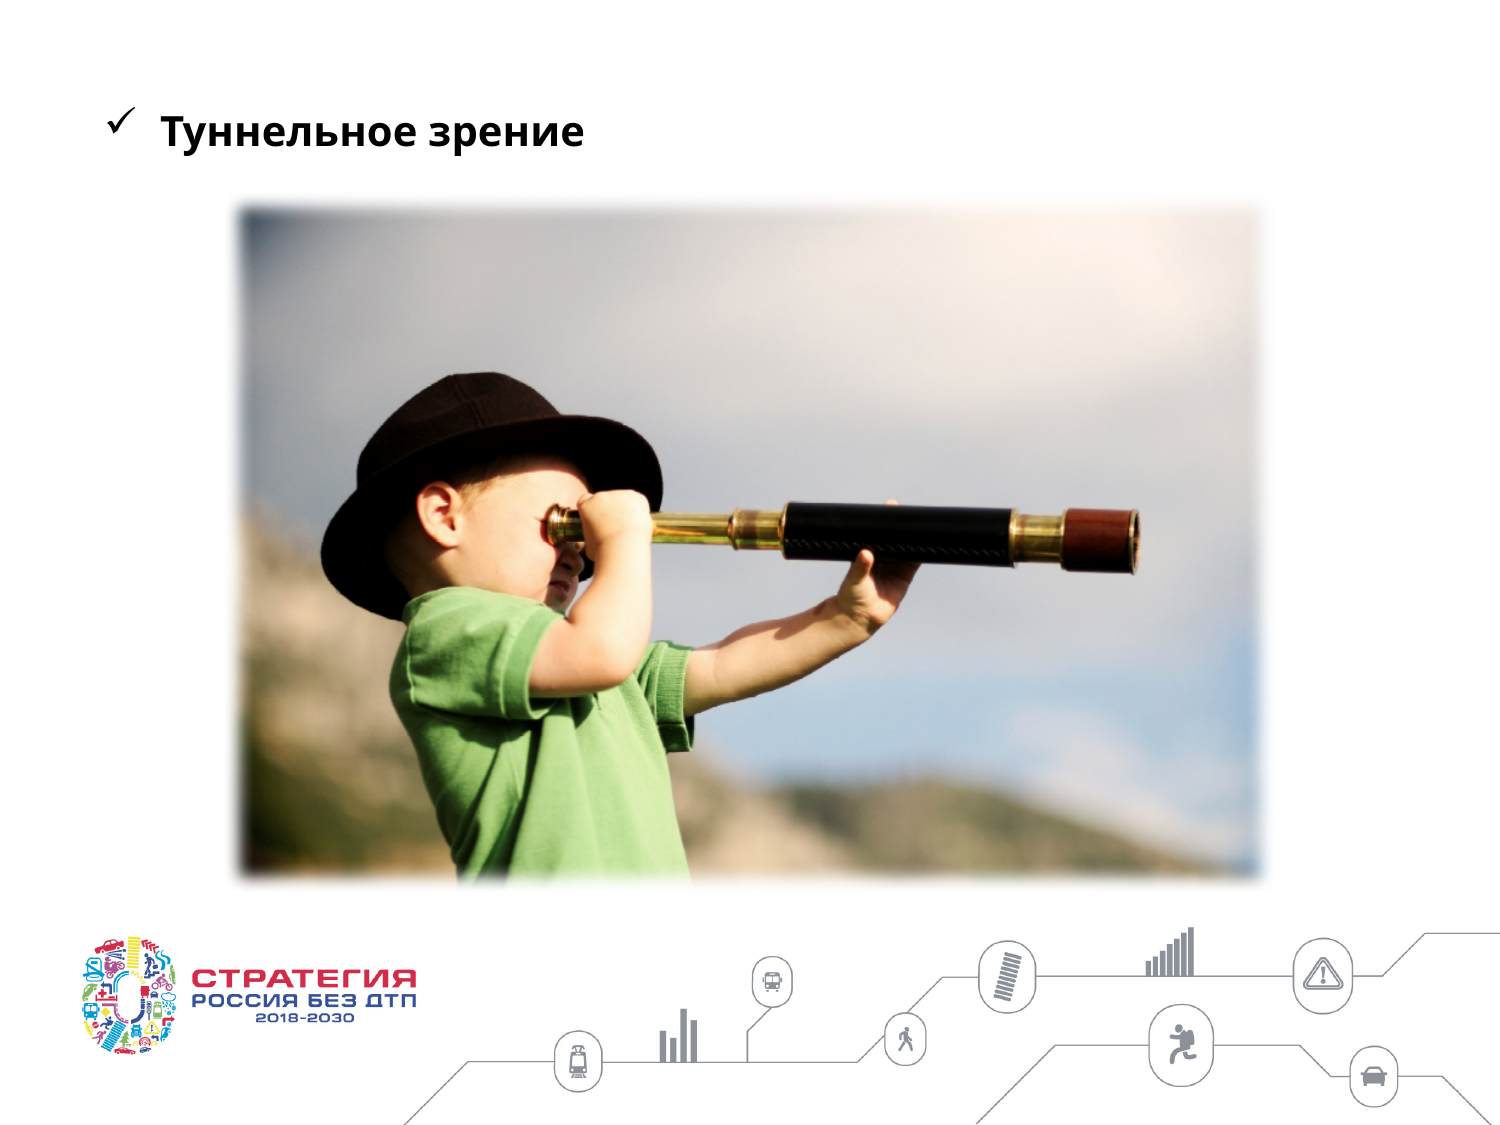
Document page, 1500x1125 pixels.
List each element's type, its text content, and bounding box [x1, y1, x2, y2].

picture [0, 0, 1500, 1125]
text_box Туннельное зрение [89, 97, 601, 162]
